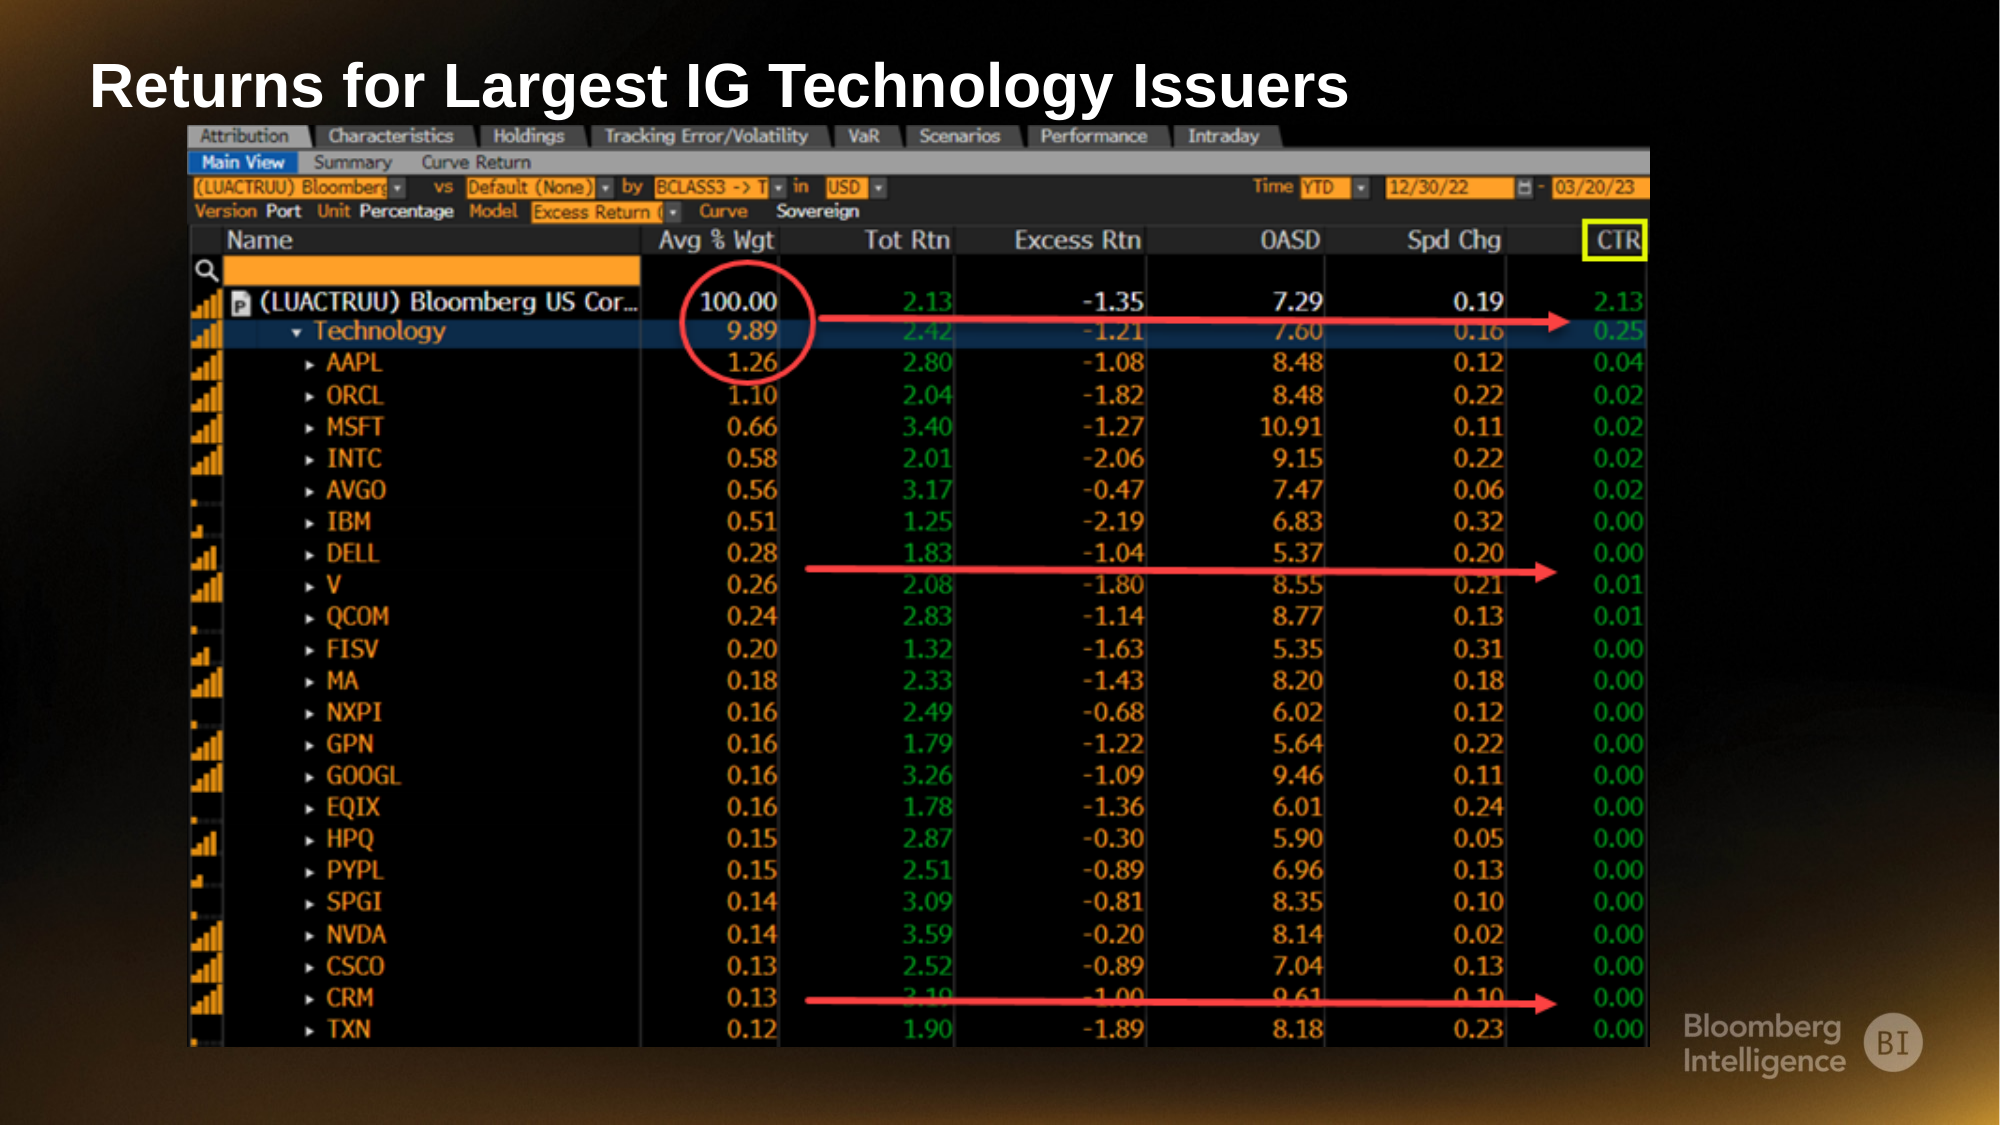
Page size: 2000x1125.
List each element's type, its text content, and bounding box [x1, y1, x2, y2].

picture [0, 0, 2000, 1125]
text_box Returns for Largest IG Technology Issuers [74, 37, 1675, 128]
